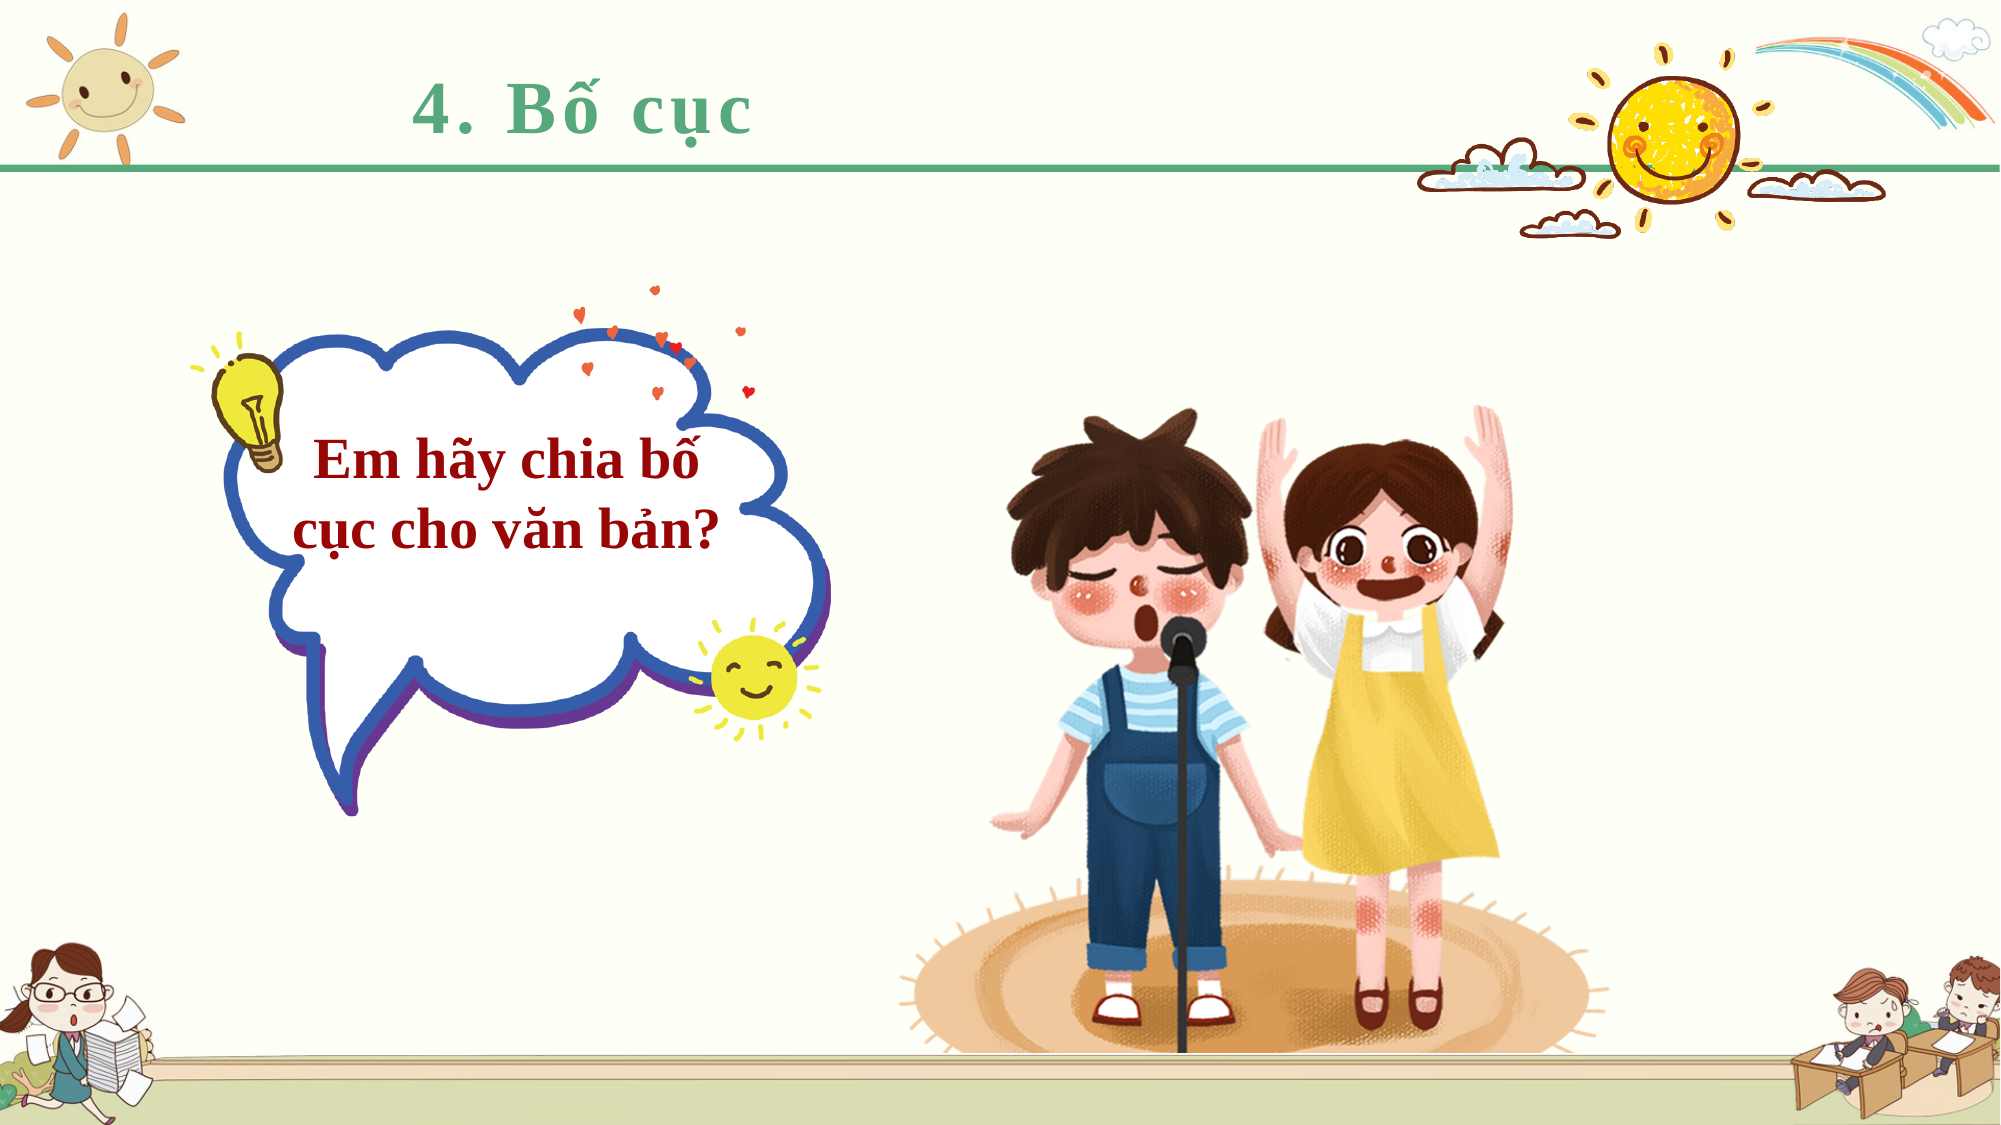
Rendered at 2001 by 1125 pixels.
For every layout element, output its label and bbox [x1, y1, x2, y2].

picture [0, 0, 2001, 1125]
text_box [1886, 57, 2000, 172]
text_box [0, 57, 1417, 172]
